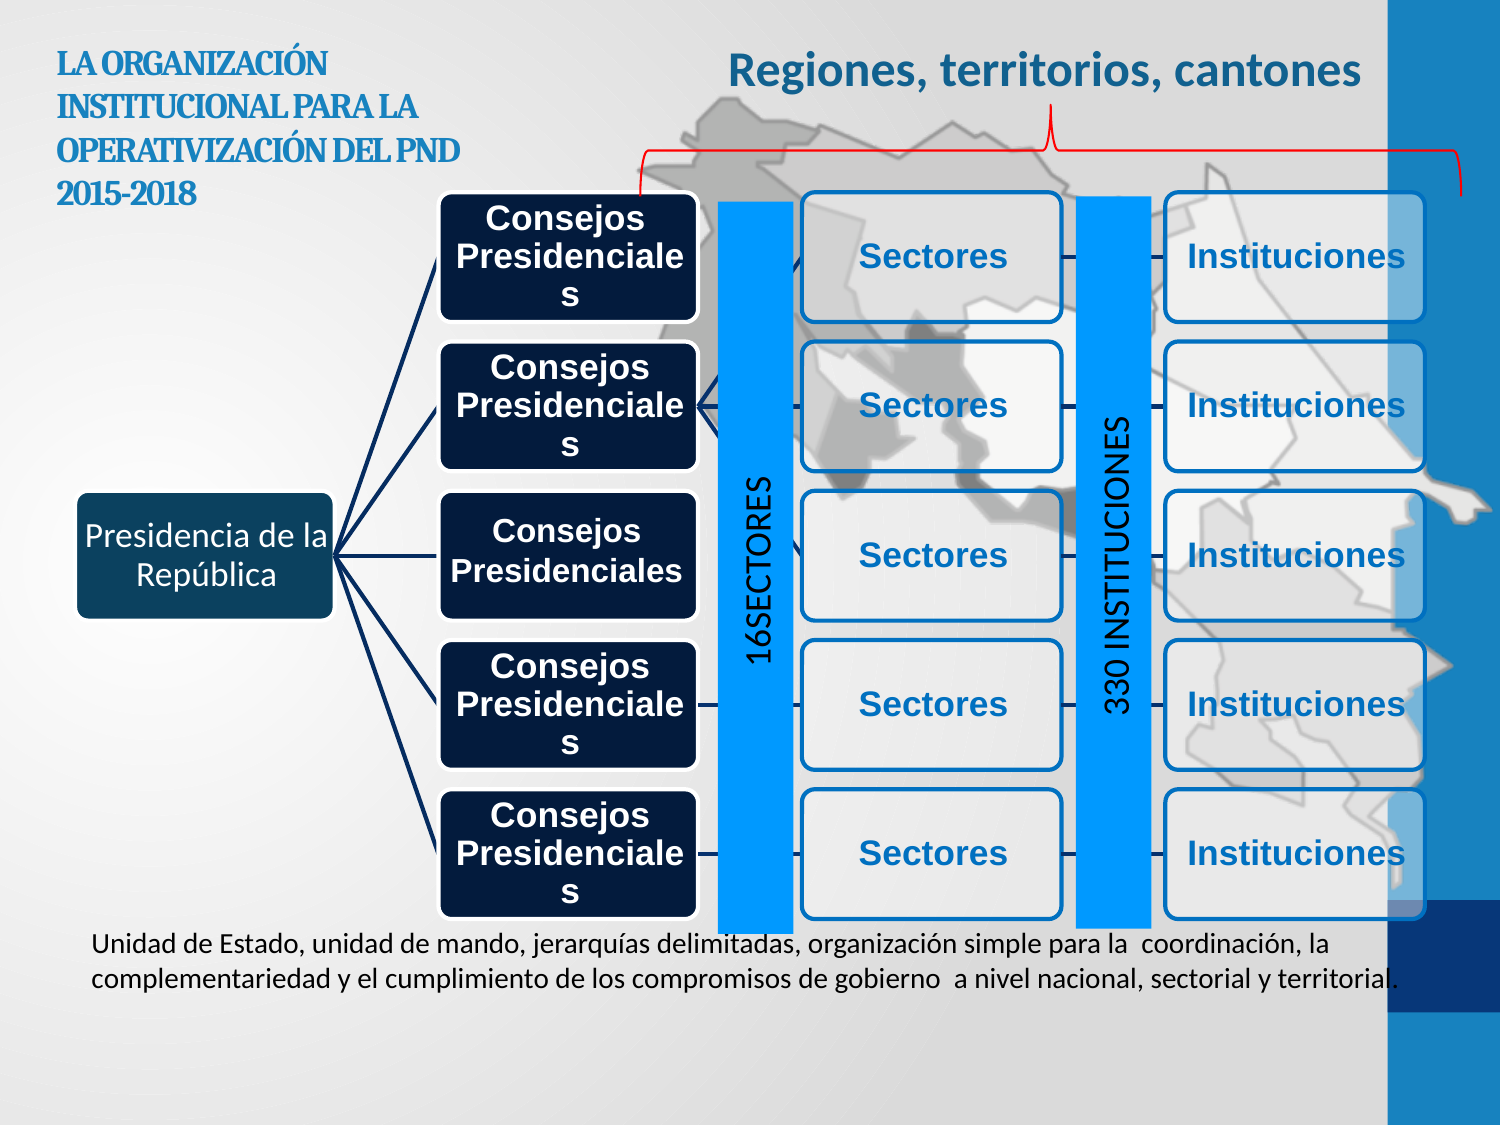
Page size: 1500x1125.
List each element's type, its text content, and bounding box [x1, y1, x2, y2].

text_box Unidad de Estado, unidad de mando, jerarquías delimitadas, organización simple para la coordinación, la complementariedad y el cumplimiento de los compromisos de gobierno a nivel nacional, sectorial y territorial. [76, 932, 1447, 1002]
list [74, 183, 1426, 928]
text_box [736, 982, 1500, 1025]
picture [536, 0, 1500, 977]
title LA ORGANIZACIÓN INSTITUCIONAL PARA LA OPERATIVIZACIÓN DEL PND 2015-2018 [41, 32, 504, 220]
